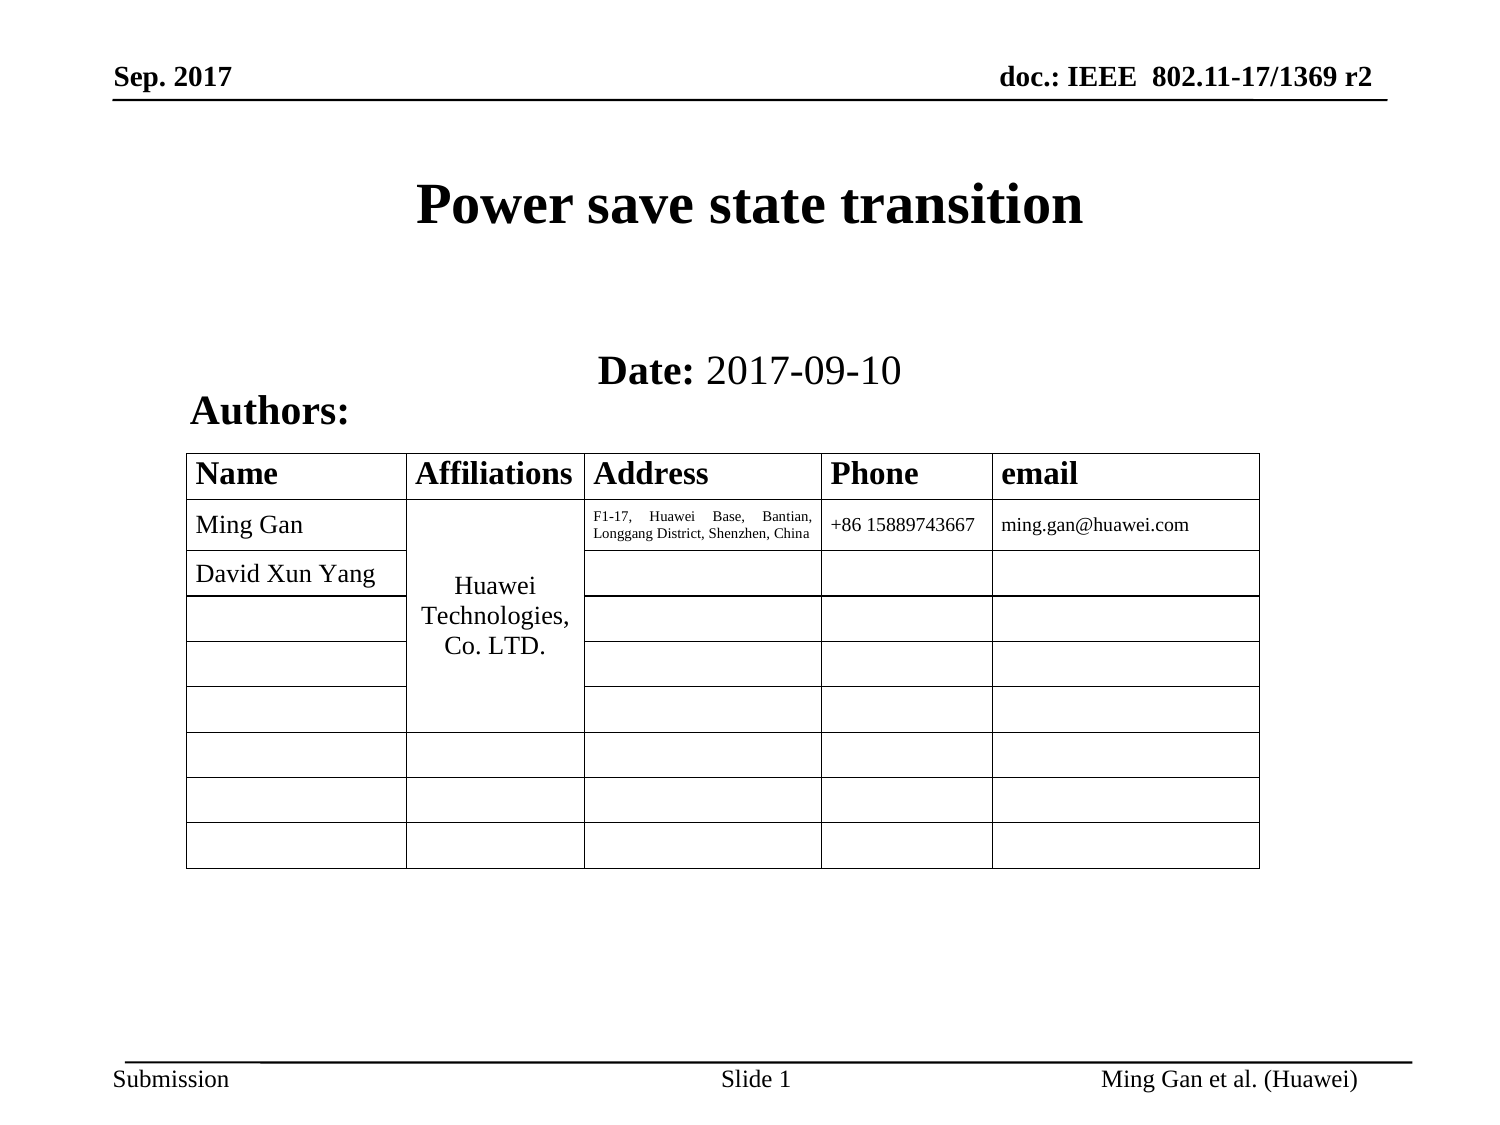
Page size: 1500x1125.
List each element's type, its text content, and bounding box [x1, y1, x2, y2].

title Power save state transition [112, 112, 1388, 288]
list Date: 2017-09-10 [112, 335, 1388, 1011]
slide_number Slide 1 [712, 1061, 800, 1093]
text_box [174, 453, 1277, 1033]
text_box Authors: [174, 375, 400, 416]
